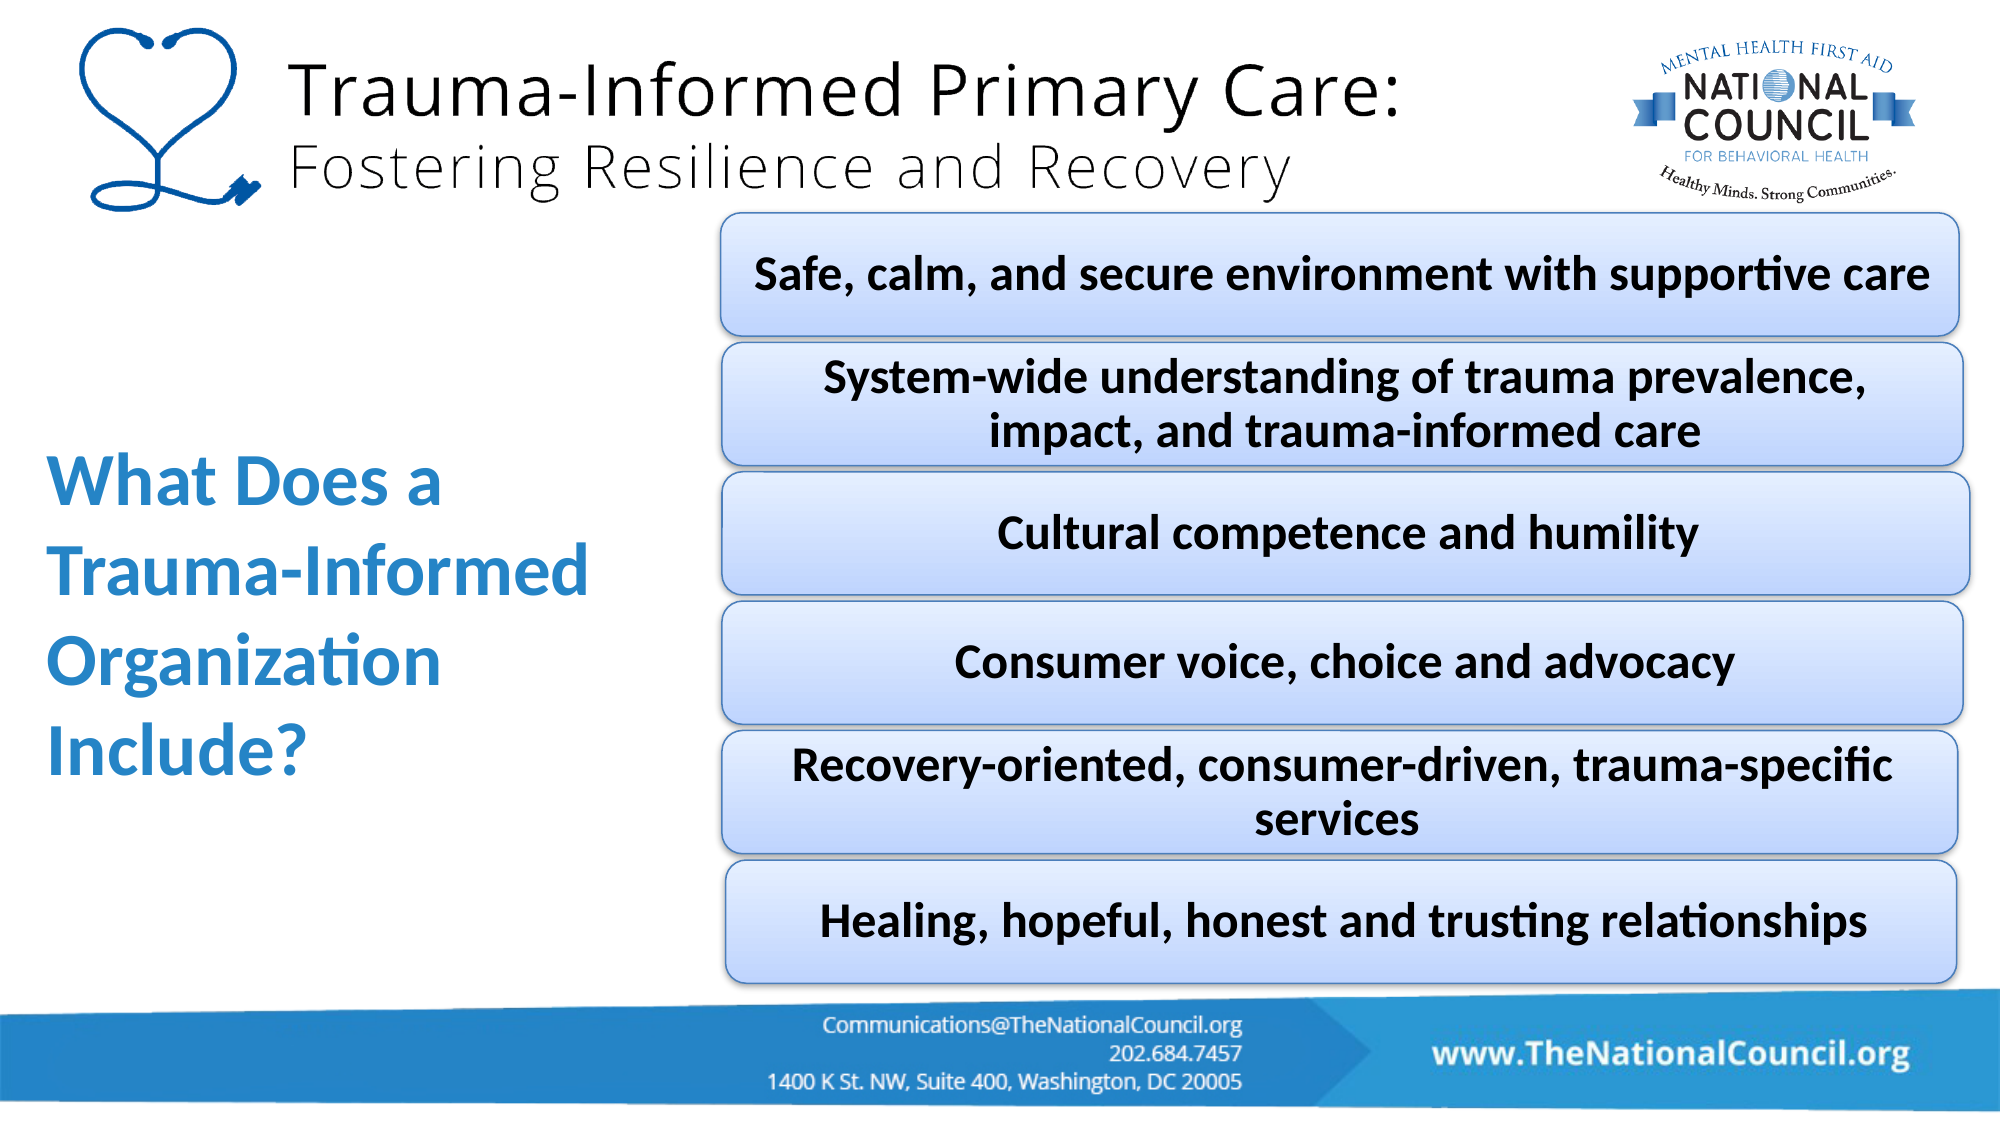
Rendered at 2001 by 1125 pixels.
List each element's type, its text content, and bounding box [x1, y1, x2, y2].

title What Does a Trauma-Informed Organization Include? [31, 273, 438, 948]
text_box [442, 212, 2000, 984]
picture [0, 21, 1985, 221]
picture [0, 975, 2000, 1125]
